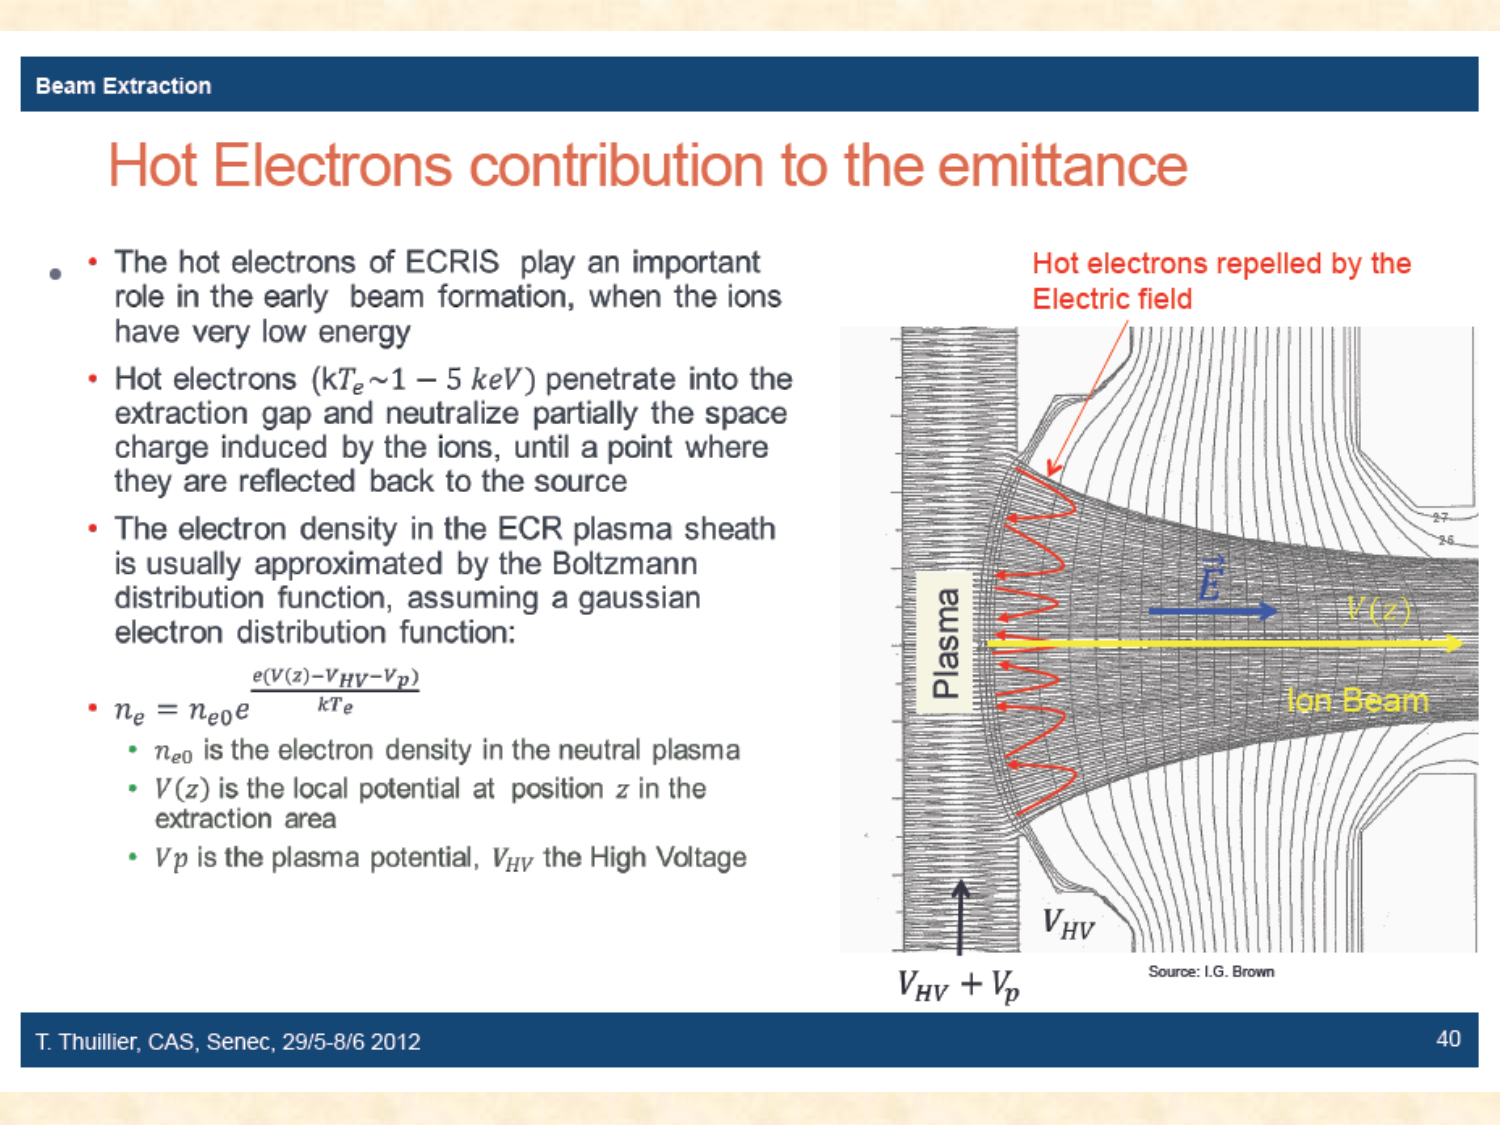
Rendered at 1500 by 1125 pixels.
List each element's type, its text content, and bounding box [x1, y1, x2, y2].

picture [0, 0, 1500, 1125]
slide_number 99 [1074, 1099, 1425, 1103]
footer Ion sources [512, 1099, 988, 1103]
slide_number Nicolas Delerue, LAL Orsay [75, 1099, 425, 1103]
